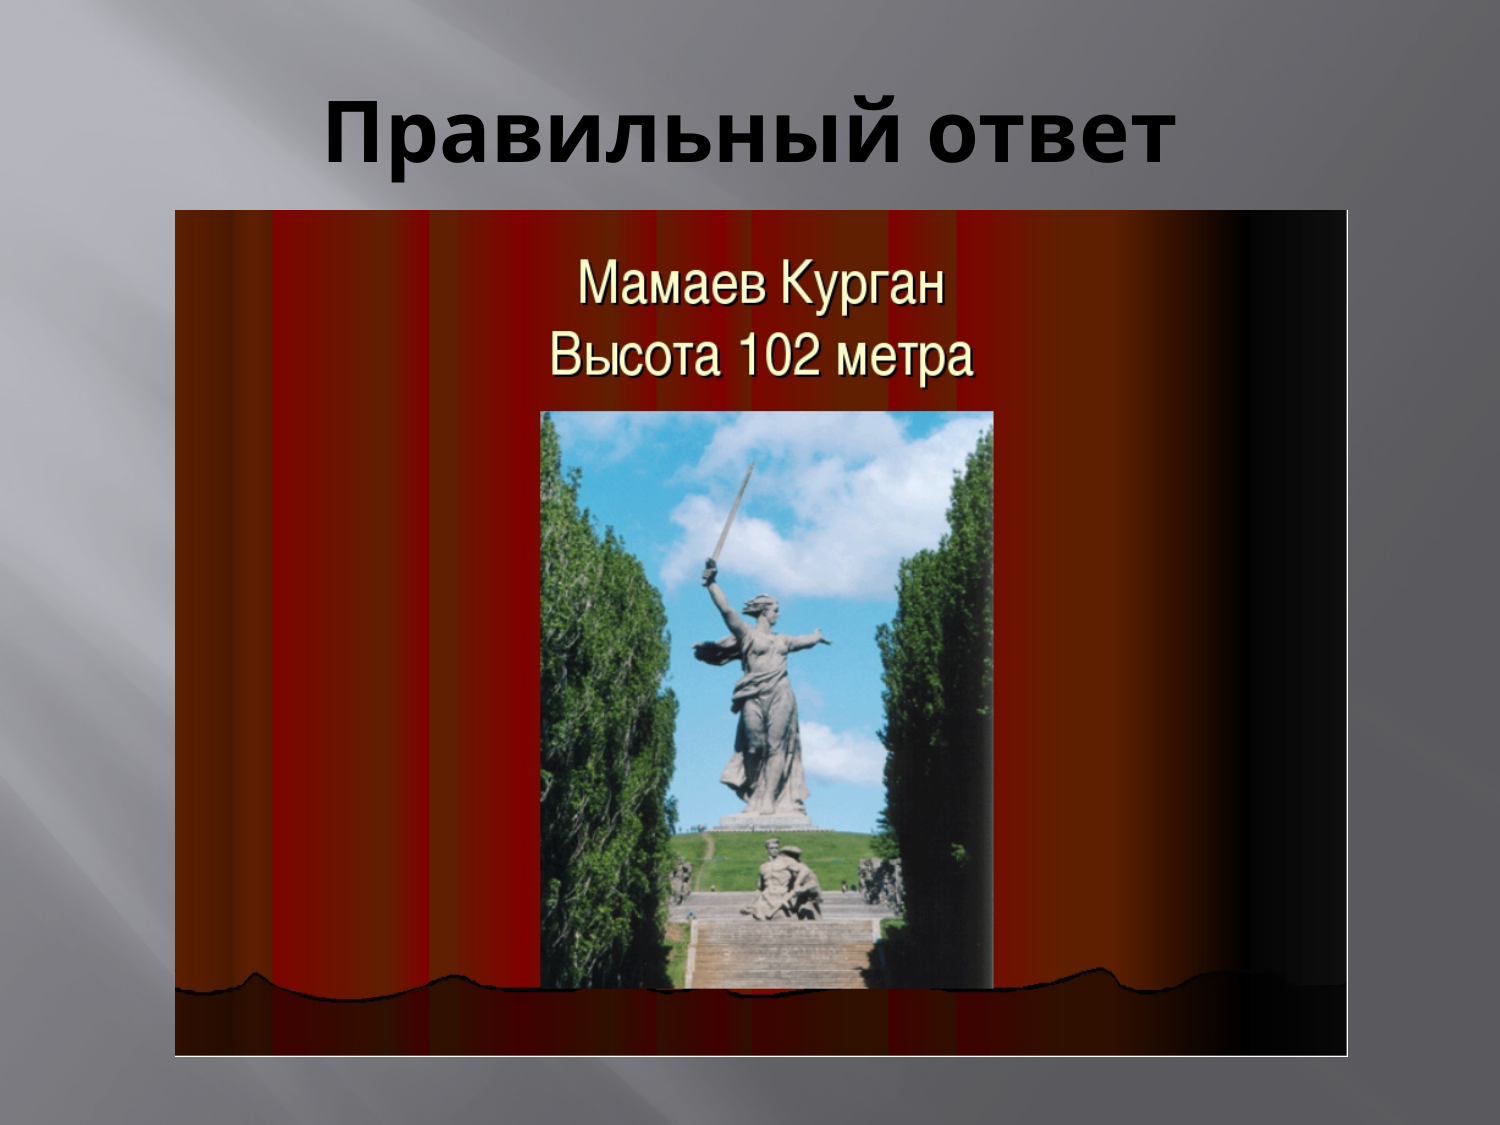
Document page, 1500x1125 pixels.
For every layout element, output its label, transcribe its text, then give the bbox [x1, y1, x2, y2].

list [175, 210, 1348, 1058]
title Правильный ответ [75, 23, 1425, 233]
